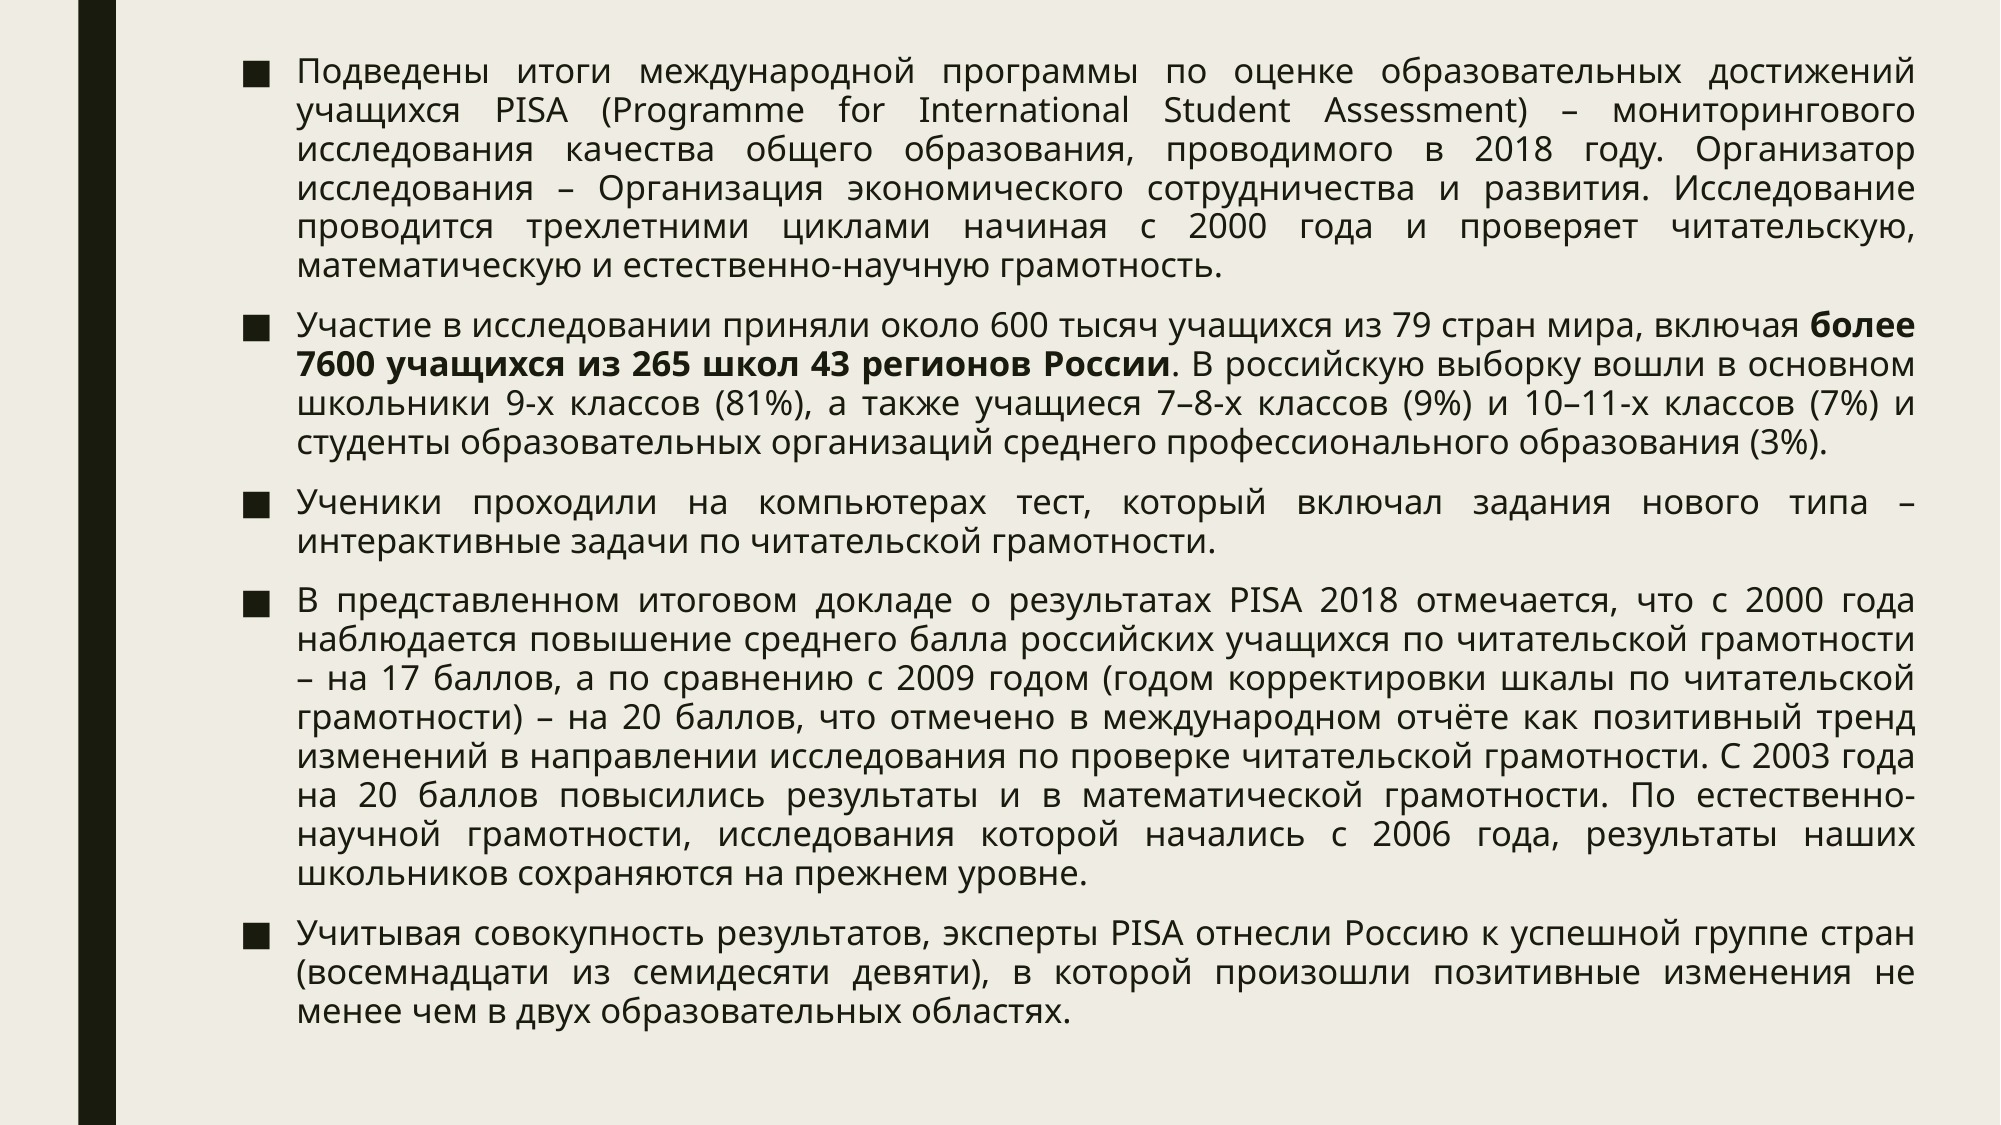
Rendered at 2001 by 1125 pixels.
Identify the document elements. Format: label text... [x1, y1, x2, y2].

list Подведены итоги международной программы по оценке образовательных достижений учащихся PISA (Programme for International Student Assessment) – мониторингового исследования качества общего образования, проводимого в 2018 году. Организатор исследования – Организация экономического сотрудничества и развития. Исследование проводится трехлетними циклами начиная с 2000 года и проверяет читательскую, математическую и естественно-научную грамотность. Участие в исследовании приняли около 600 тысяч учащихся из 79 стран мира, включая более 7600 учащихся из 265 школ 43 регионов России. В российскую выборку вошли в основном школьники 9-х классов (81%), а также учащиеся 7–8-х классов (9%) и 10–11-х классов (7%) и студенты образовательных организаций среднего профессионального образования (3%). Ученики проходили на компьютерах тест, который включал задания нового типа – интерактивные задачи по читательской грамотности. В представленном итоговом докладе о результатах PISA 2018 отмечается, что с 2000 года наблюдается повышение среднего балла российских учащихся по читательской грамотности – на 17 баллов, а по сравнению с 2009 годом (годом корректировки шкалы по читательской грамотности) – на 20 баллов, что отмечено в международном отчёте как позитивный тренд изменений в направлении исследования по проверке читательской грамотности. С 2003 года на 20 баллов повысились результаты и в математической грамотности. По естественно-научной грамотности, исследования которой начались с 2006 года, результаты наших школьников сохраняются на прежнем уровне. Учитывая совокупность результатов, эксперты PISA отнесли Россию к успешной группе стран (восемнадцати из семидесяти девяти), в которой произошли позитивные изменения не менее чем в двух образовательных областях. [225, 44, 1931, 1082]
